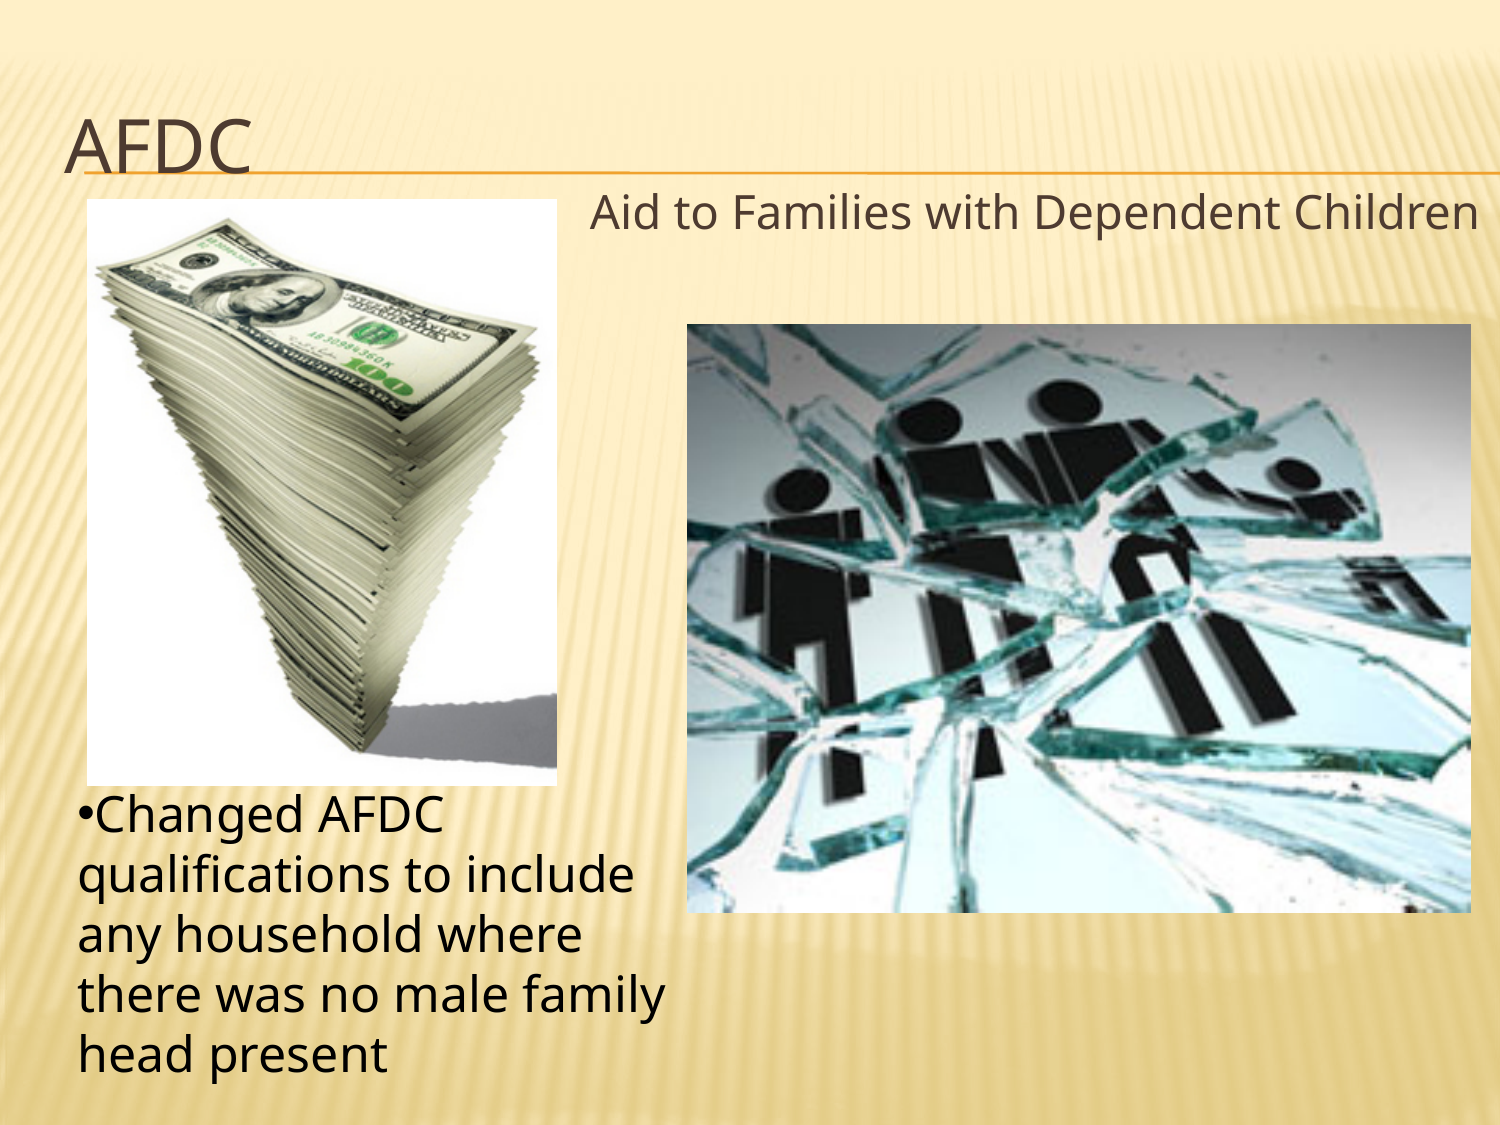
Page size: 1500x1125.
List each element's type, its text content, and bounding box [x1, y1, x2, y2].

picture [687, 324, 1472, 913]
picture [87, 199, 557, 787]
title AFDC [50, 75, 1475, 213]
list Aid to Families with Dependent Children [575, 174, 1500, 300]
text_box Changed AFDC qualifications to include any household where there was no male family head present [62, 774, 700, 1090]
